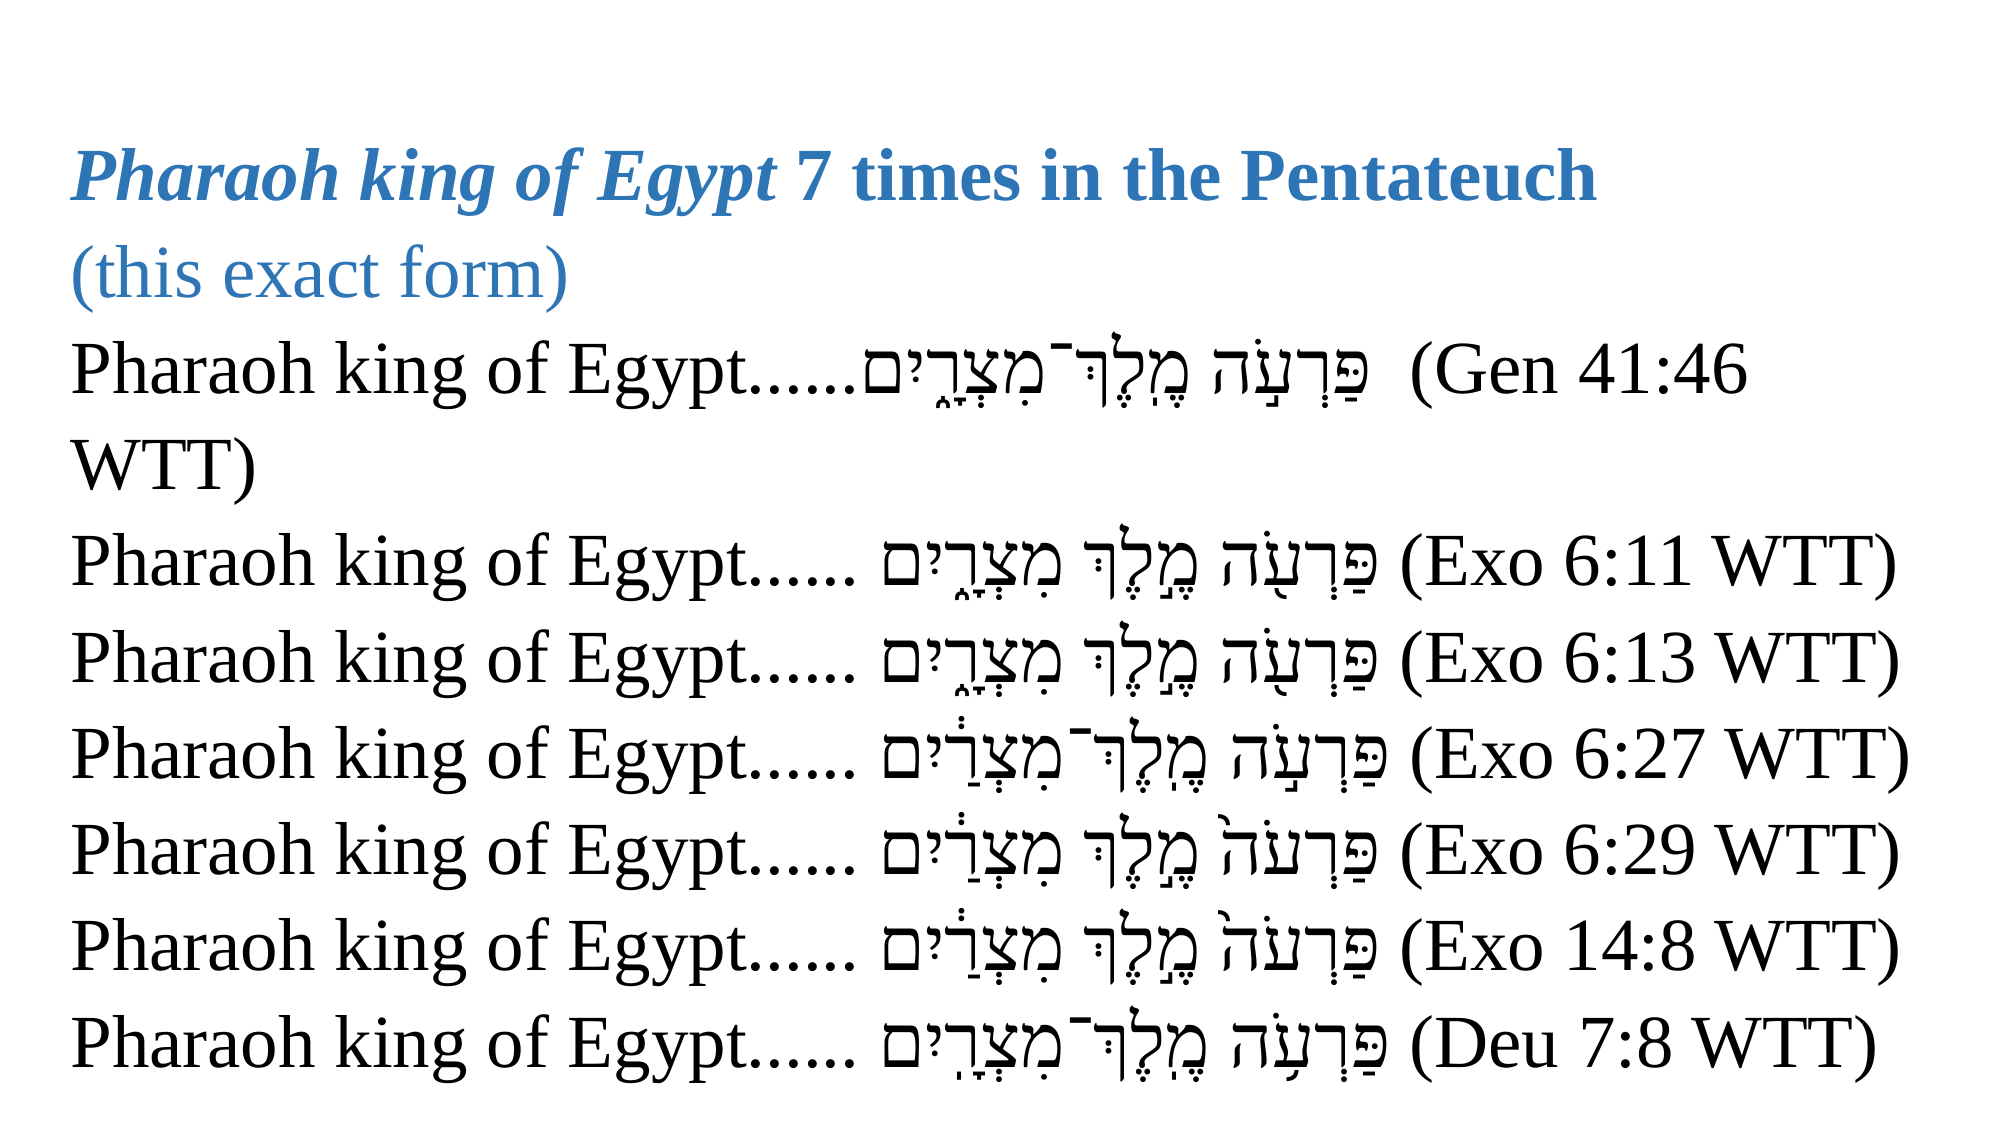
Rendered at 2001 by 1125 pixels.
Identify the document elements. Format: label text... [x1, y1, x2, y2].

text_box Pharaoh king of Egypt 7 times in the Pentateuch (this exact form) Pharaoh king of Egypt......פַּרְעֹ֣ה מֶֽלֶךְ־מִצְרָ֑יִם (Gen 41:46 WTT) Pharaoh king of Egypt...... פַּרְעֹ֖ה מֶ֣לֶךְ מִצְרָ֑יִם (Exo 6:11 WTT) Pharaoh king of Egypt...... פַּרְעֹ֖ה מֶ֣לֶךְ מִצְרָ֑יִם (Exo 6:13 WTT) Pharaoh king of Egypt...... פַּרְעֹ֣ה מֶֽלֶךְ־מִצְרַ֔יִם (Exo 6:27 WTT) Pharaoh king of Egypt...... פַּרְעֹה֙ מֶ֣לֶךְ מִצְרַ֔יִם (Exo 6:29 WTT) Pharaoh king of Egypt...... פַּרְעֹה֙ מֶ֣לֶךְ מִצְרַ֔יִם (Exo 14:8 WTT) Pharaoh king of Egypt...... פַּרְעֹ֥ה מֶֽלֶךְ־מִצְרָֽיִם (Deu 7:8 WTT) [55, 112, 1945, 1090]
